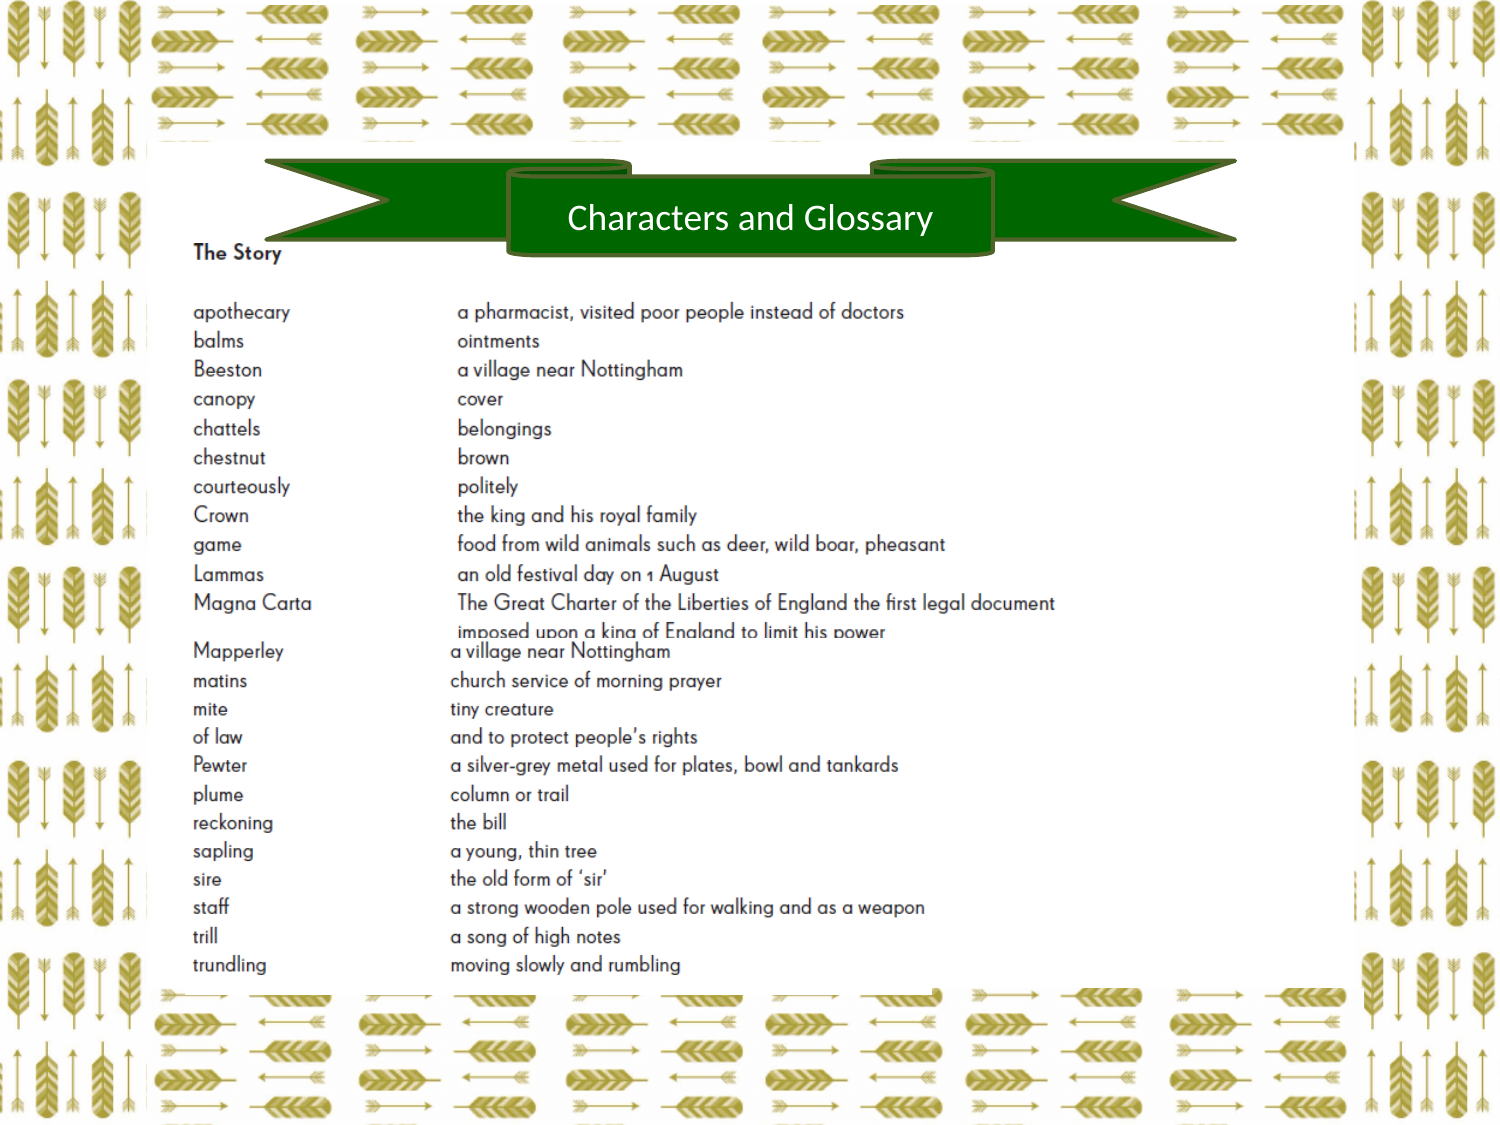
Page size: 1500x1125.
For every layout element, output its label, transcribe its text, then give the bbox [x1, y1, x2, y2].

picture [0, 0, 1500, 1125]
text_box Characters and Glossary [264, 158, 679, 241]
text_box Characters and Glossary [827, 158, 1238, 242]
